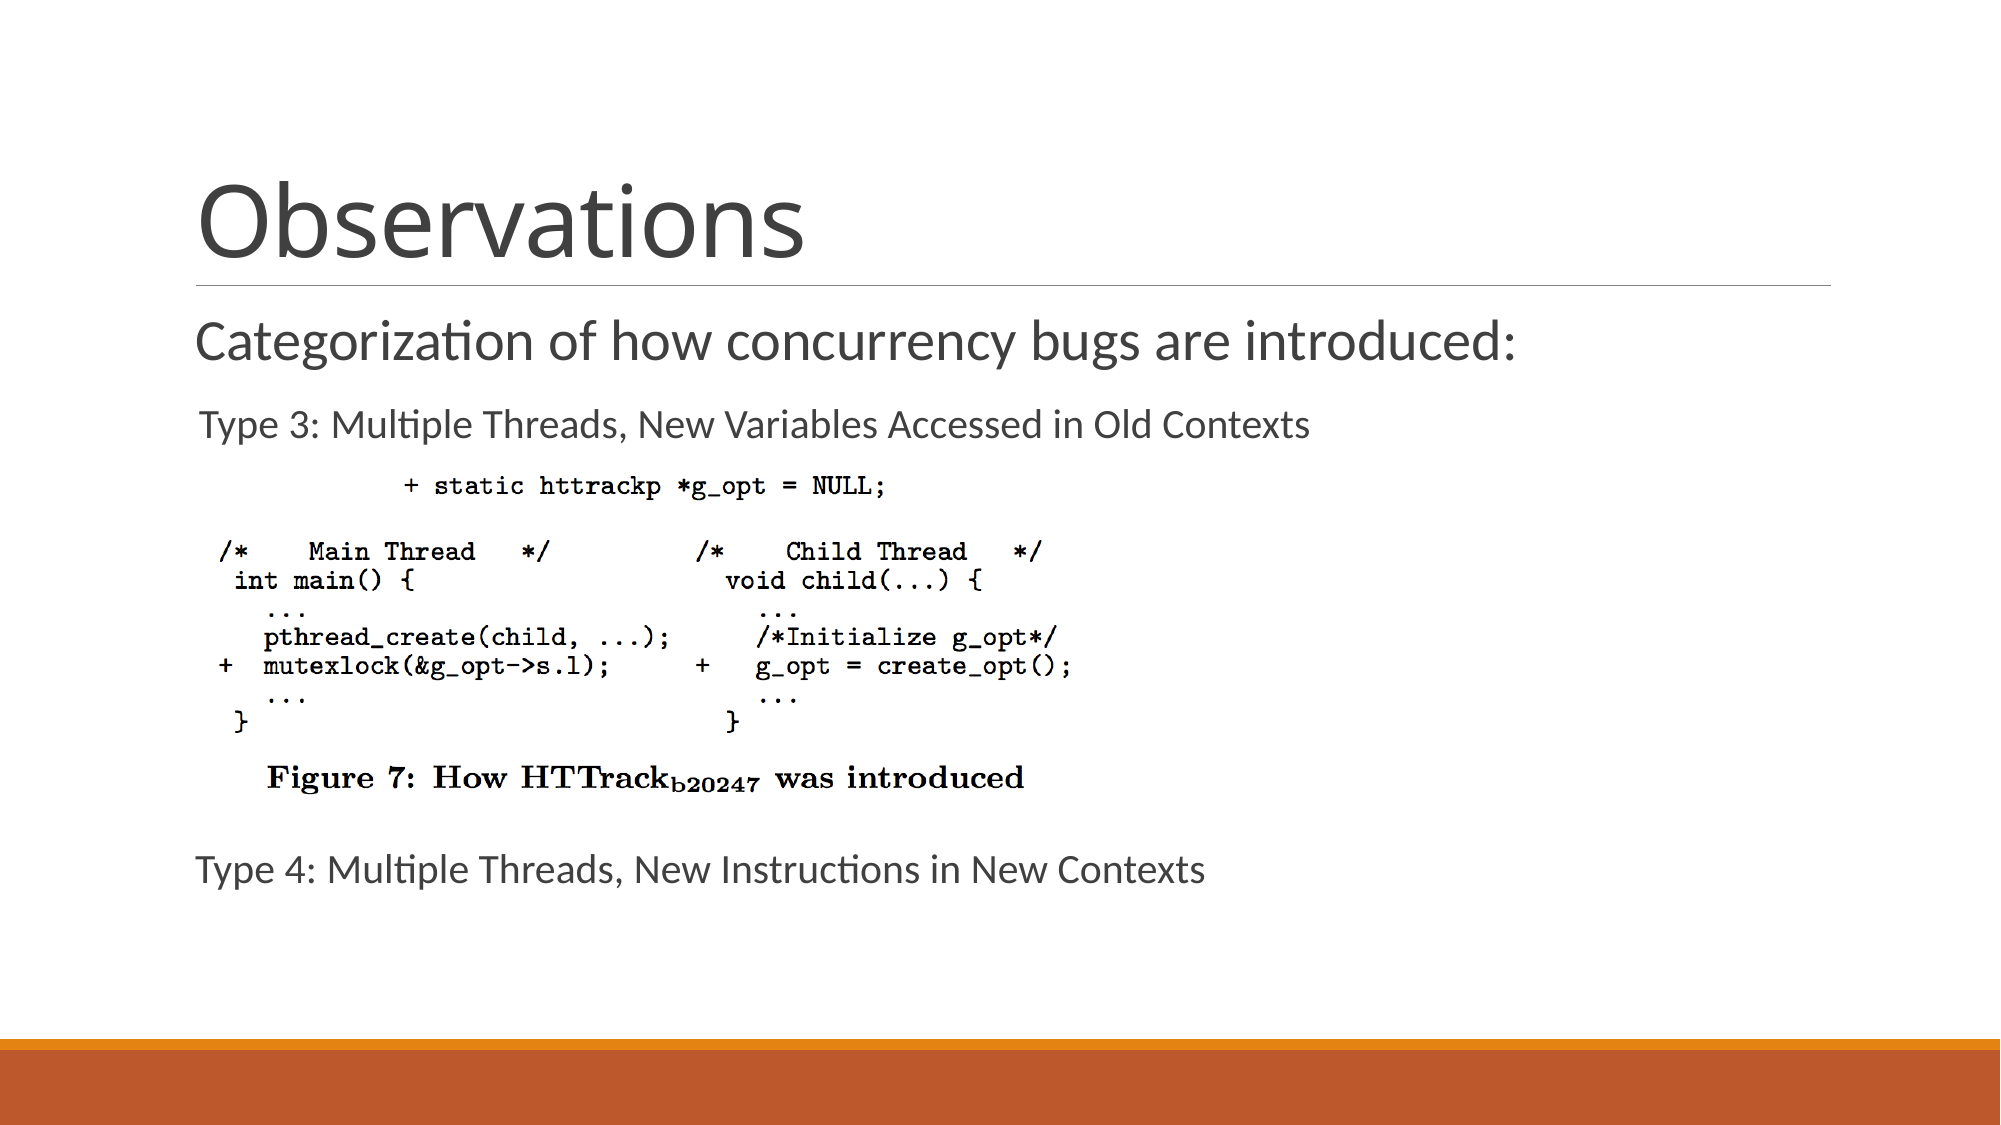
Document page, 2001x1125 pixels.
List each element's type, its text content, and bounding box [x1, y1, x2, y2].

picture [210, 454, 1086, 812]
list Categorization of how concurrency bugs are introduced: Type 3: Multiple Threads, New Variables Accessed in Old Contexts Type 4: Multiple Threads, New Instructions in New Contexts [180, 302, 1830, 963]
title Observations [180, 47, 1830, 285]
